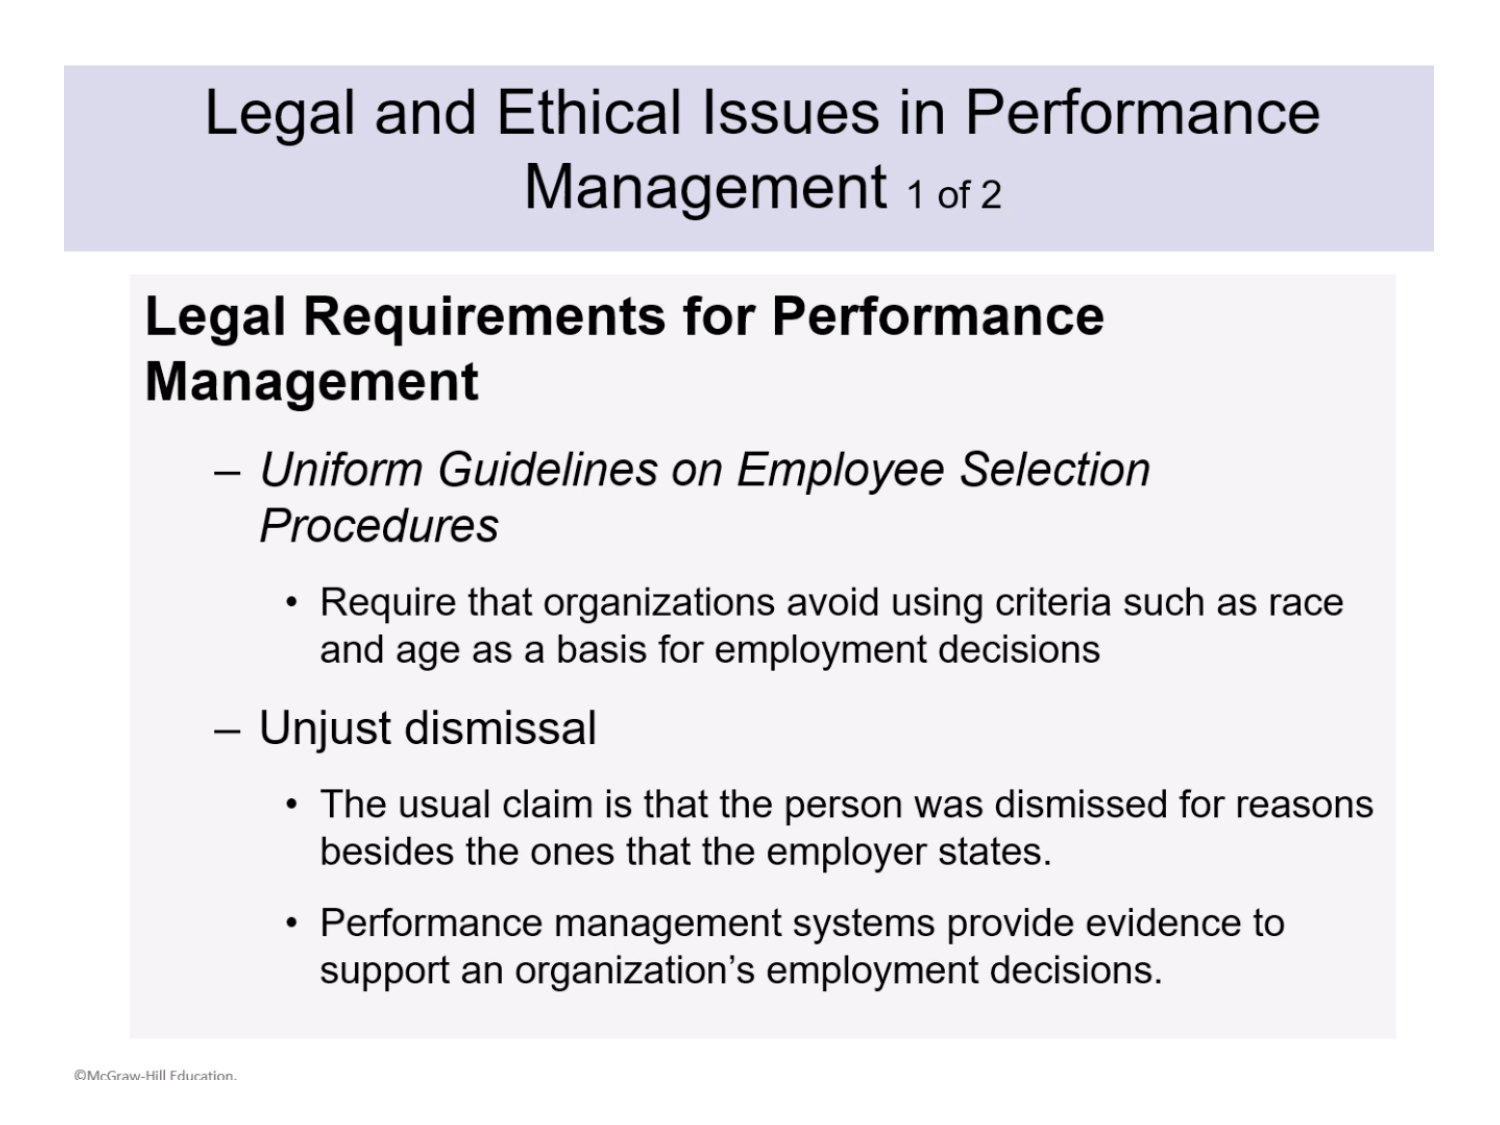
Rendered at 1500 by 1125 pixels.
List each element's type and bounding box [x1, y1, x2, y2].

picture [64, 43, 1434, 1080]
